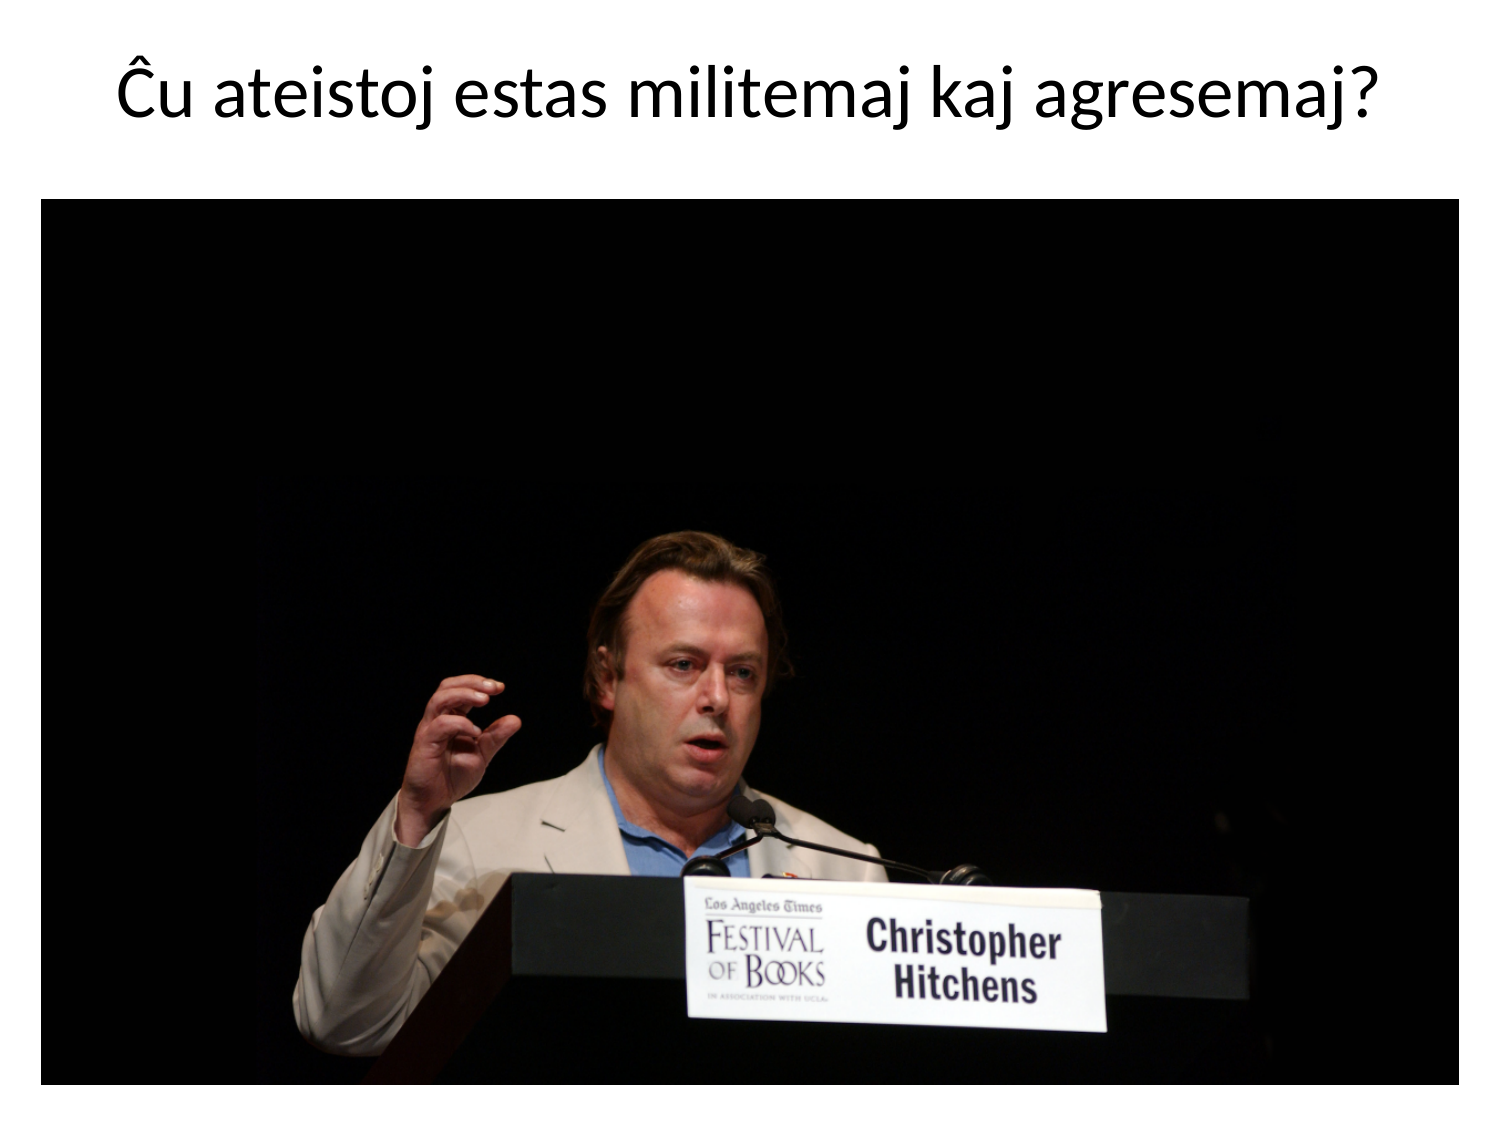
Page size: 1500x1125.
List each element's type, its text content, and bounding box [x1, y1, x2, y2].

picture [41, 198, 1459, 1086]
title Ĉu ateistoj estas militemaj kaj agresemaj? [75, 45, 1425, 129]
